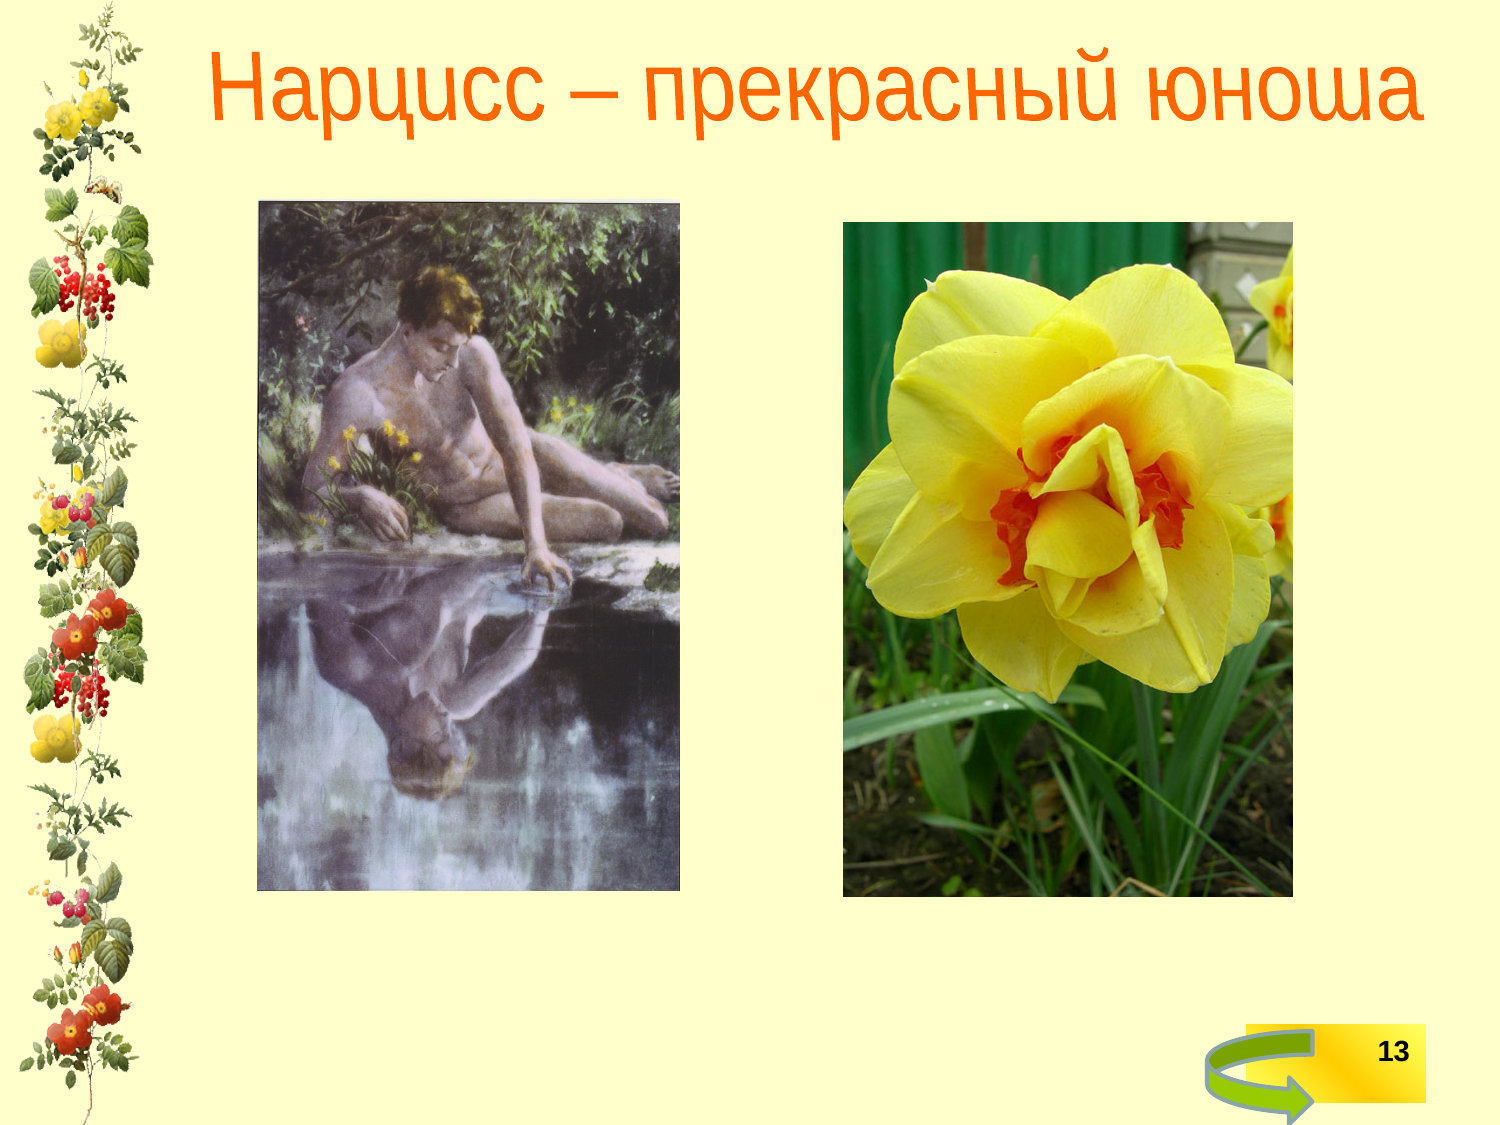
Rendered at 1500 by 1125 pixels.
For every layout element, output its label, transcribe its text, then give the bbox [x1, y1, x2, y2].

text_box [1204, 1029, 1315, 1125]
slide_number 13 [1245, 1024, 1426, 1103]
picture [0, 0, 172, 1125]
picture [257, 198, 680, 891]
picture [843, 222, 1294, 898]
